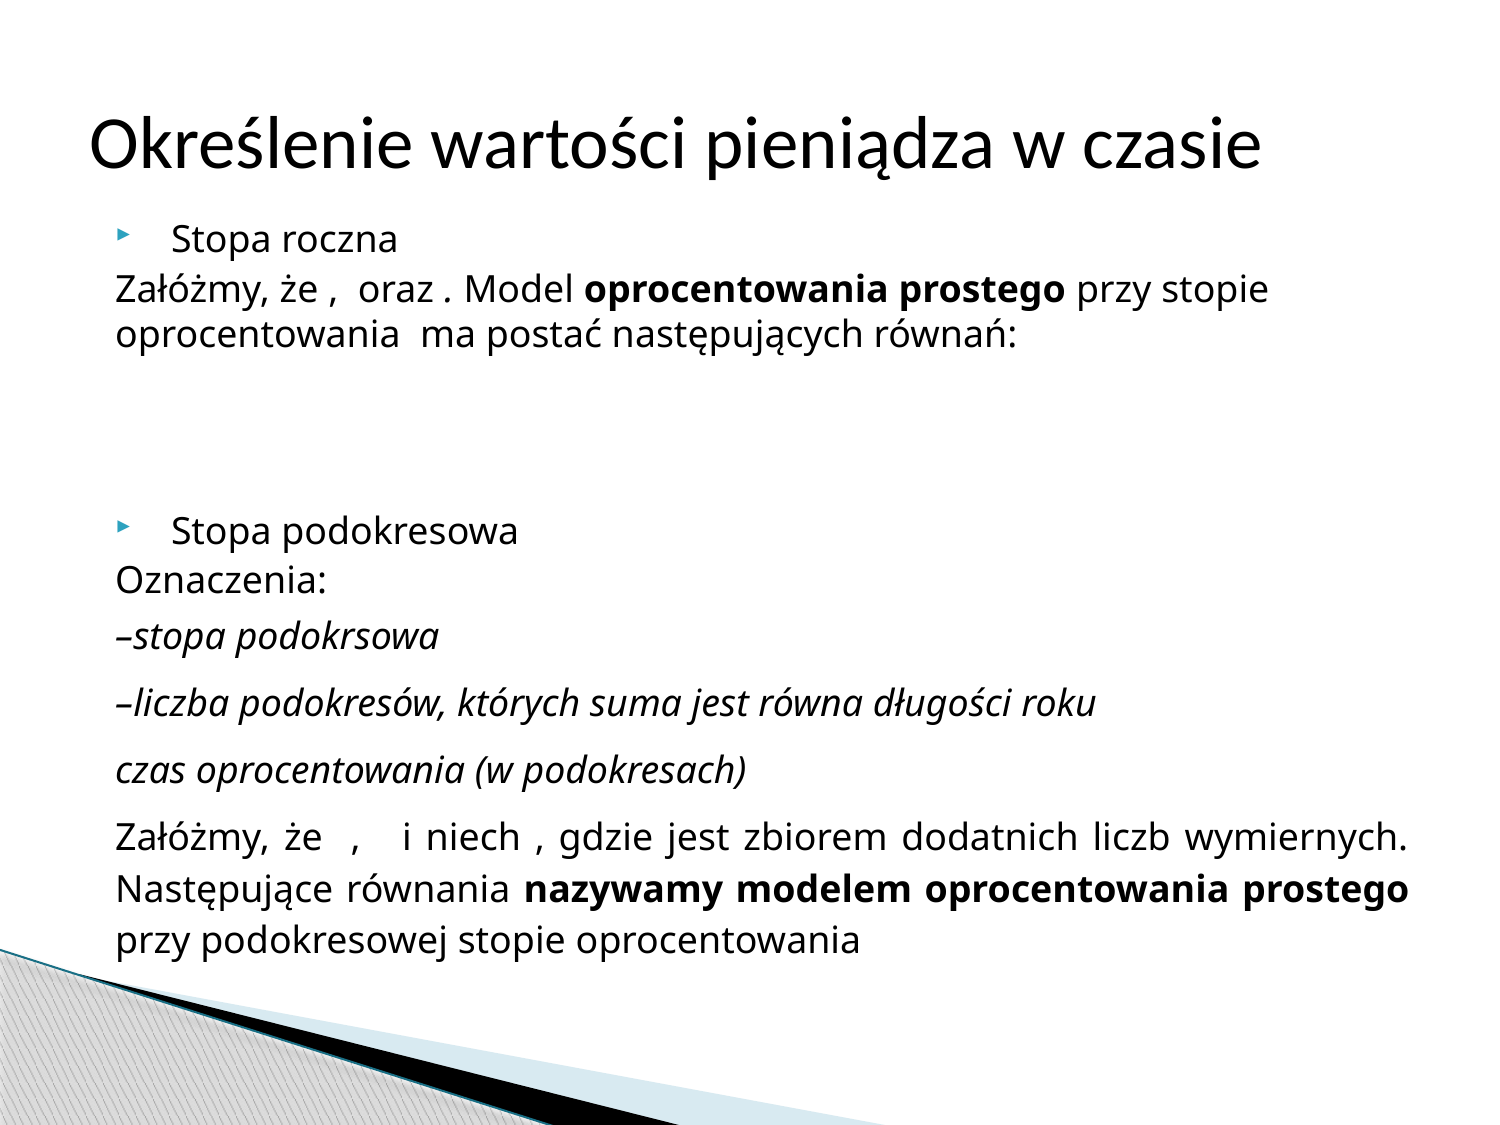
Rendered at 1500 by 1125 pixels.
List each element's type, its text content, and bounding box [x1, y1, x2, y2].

title Określenie wartości pieniądza w czasie [75, 45, 1425, 233]
